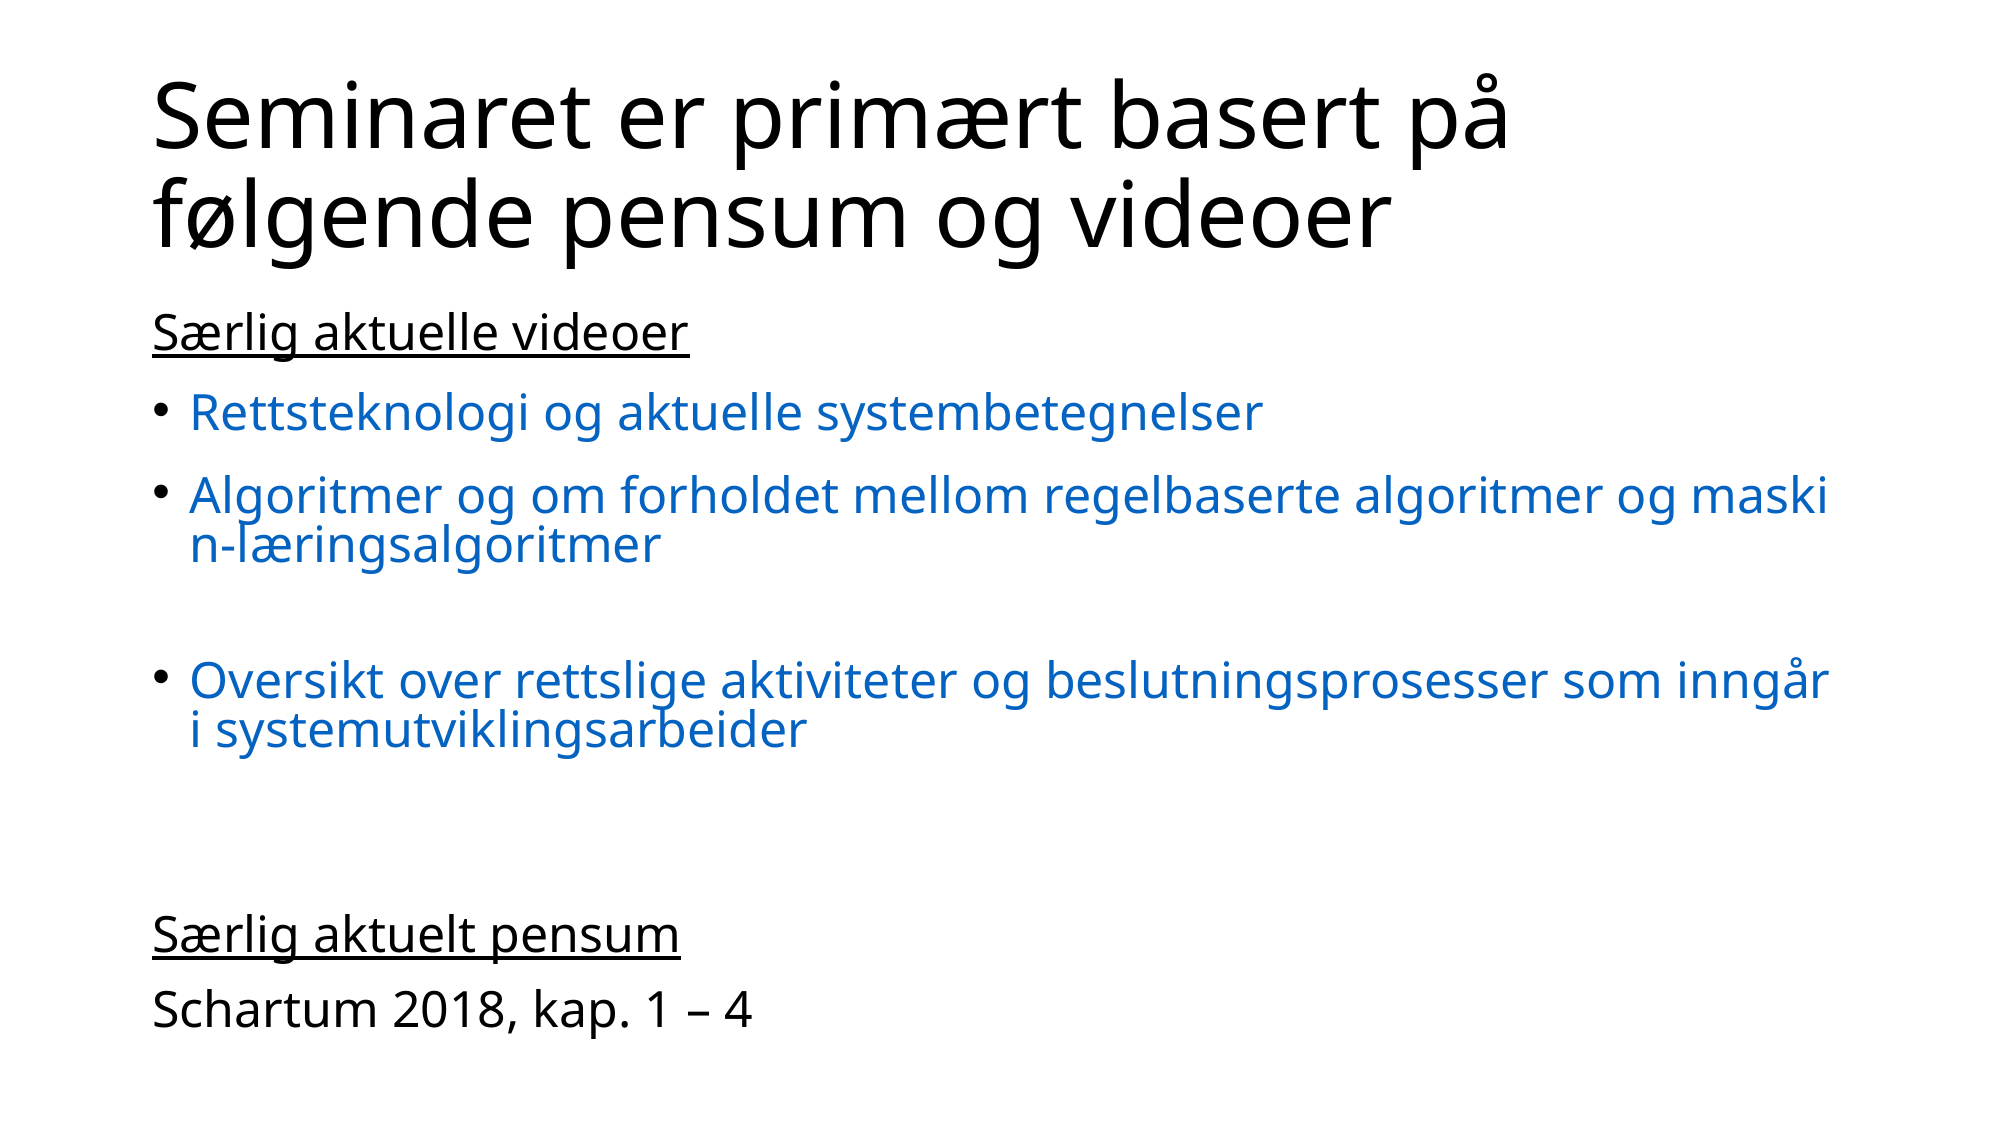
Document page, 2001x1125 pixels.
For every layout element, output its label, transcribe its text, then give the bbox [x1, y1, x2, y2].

list Særlig aktuelle videoer Rettsteknologi og aktuelle systembetegnelser Algoritmer og om forholdet mellom regelbaserte algoritmer og maskin-læringsalgoritmer Oversikt over rettslige aktiviteter og beslutningsprosesser som inngår i systemutviklingsarbeider Særlig aktuelt pensum Schartum 2018, kap. 1 – 4 [137, 299, 1863, 1014]
title Seminaret er primært basert på følgende pensum og videoer [137, 59, 1863, 278]
